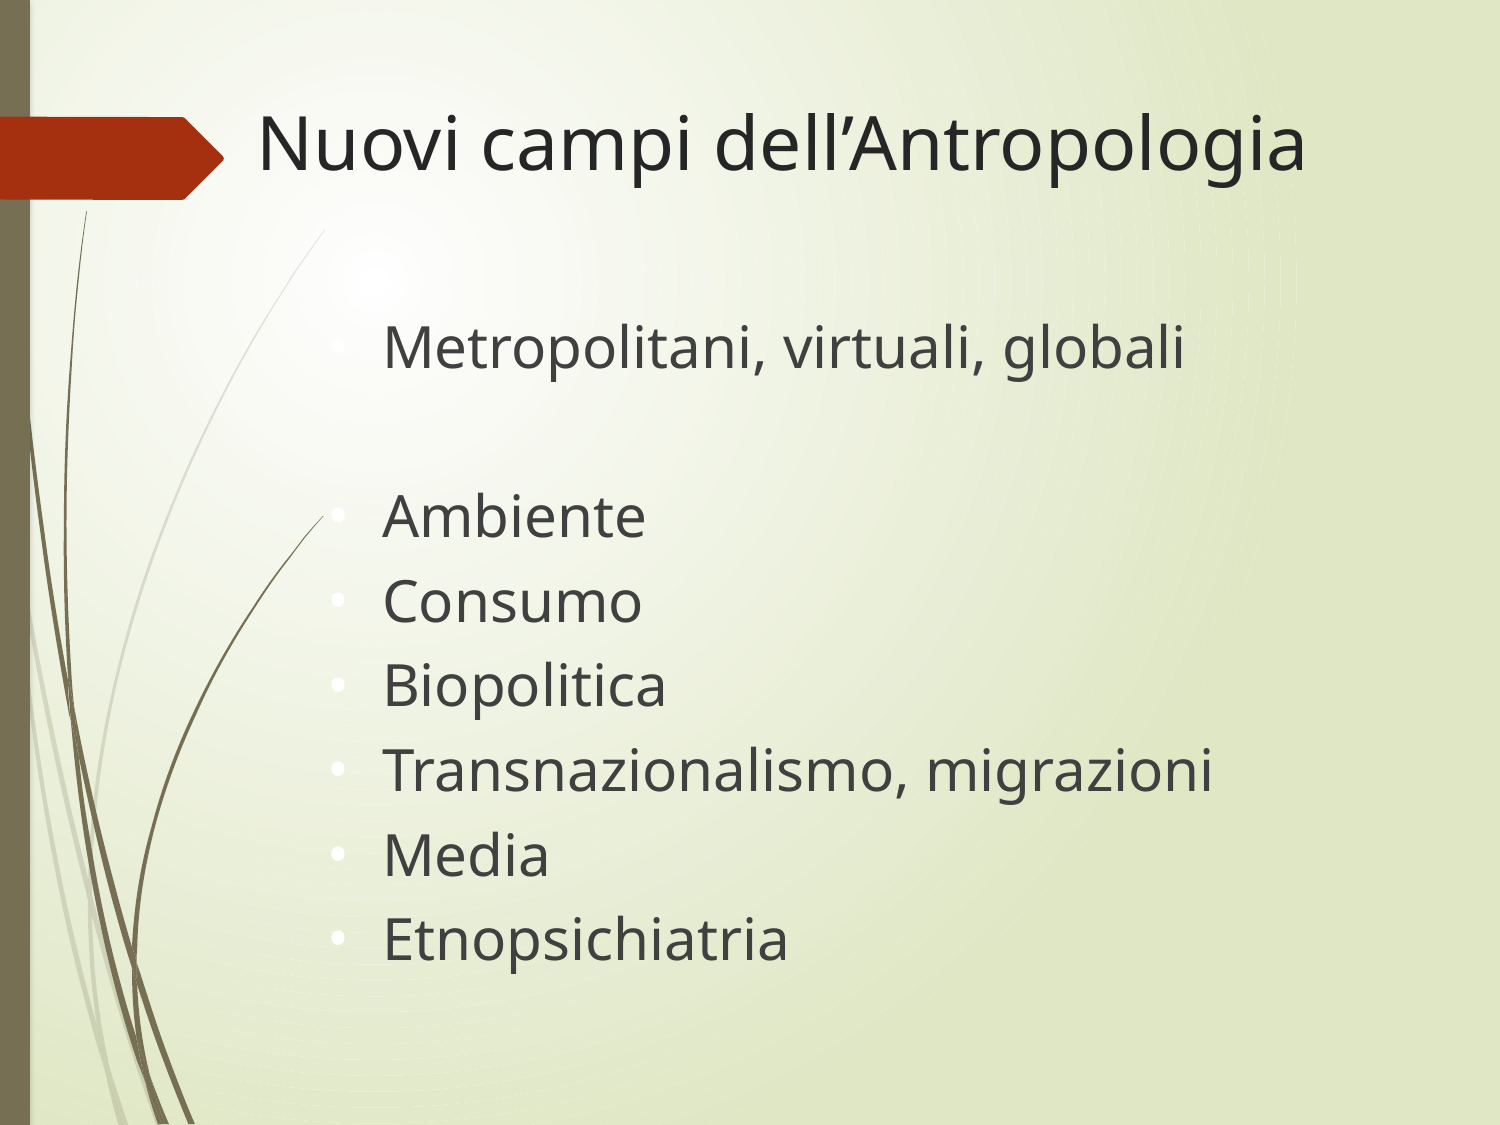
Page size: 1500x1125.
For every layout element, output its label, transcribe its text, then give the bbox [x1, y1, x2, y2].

list Metropolitani, virtuali, globali Ambiente Consumo Biopolitica Transnazionalismo, migrazioni Media Etnopsichiatria [312, 302, 1500, 1065]
title Nuovi campi dell’Antropologia [242, 87, 1500, 291]
